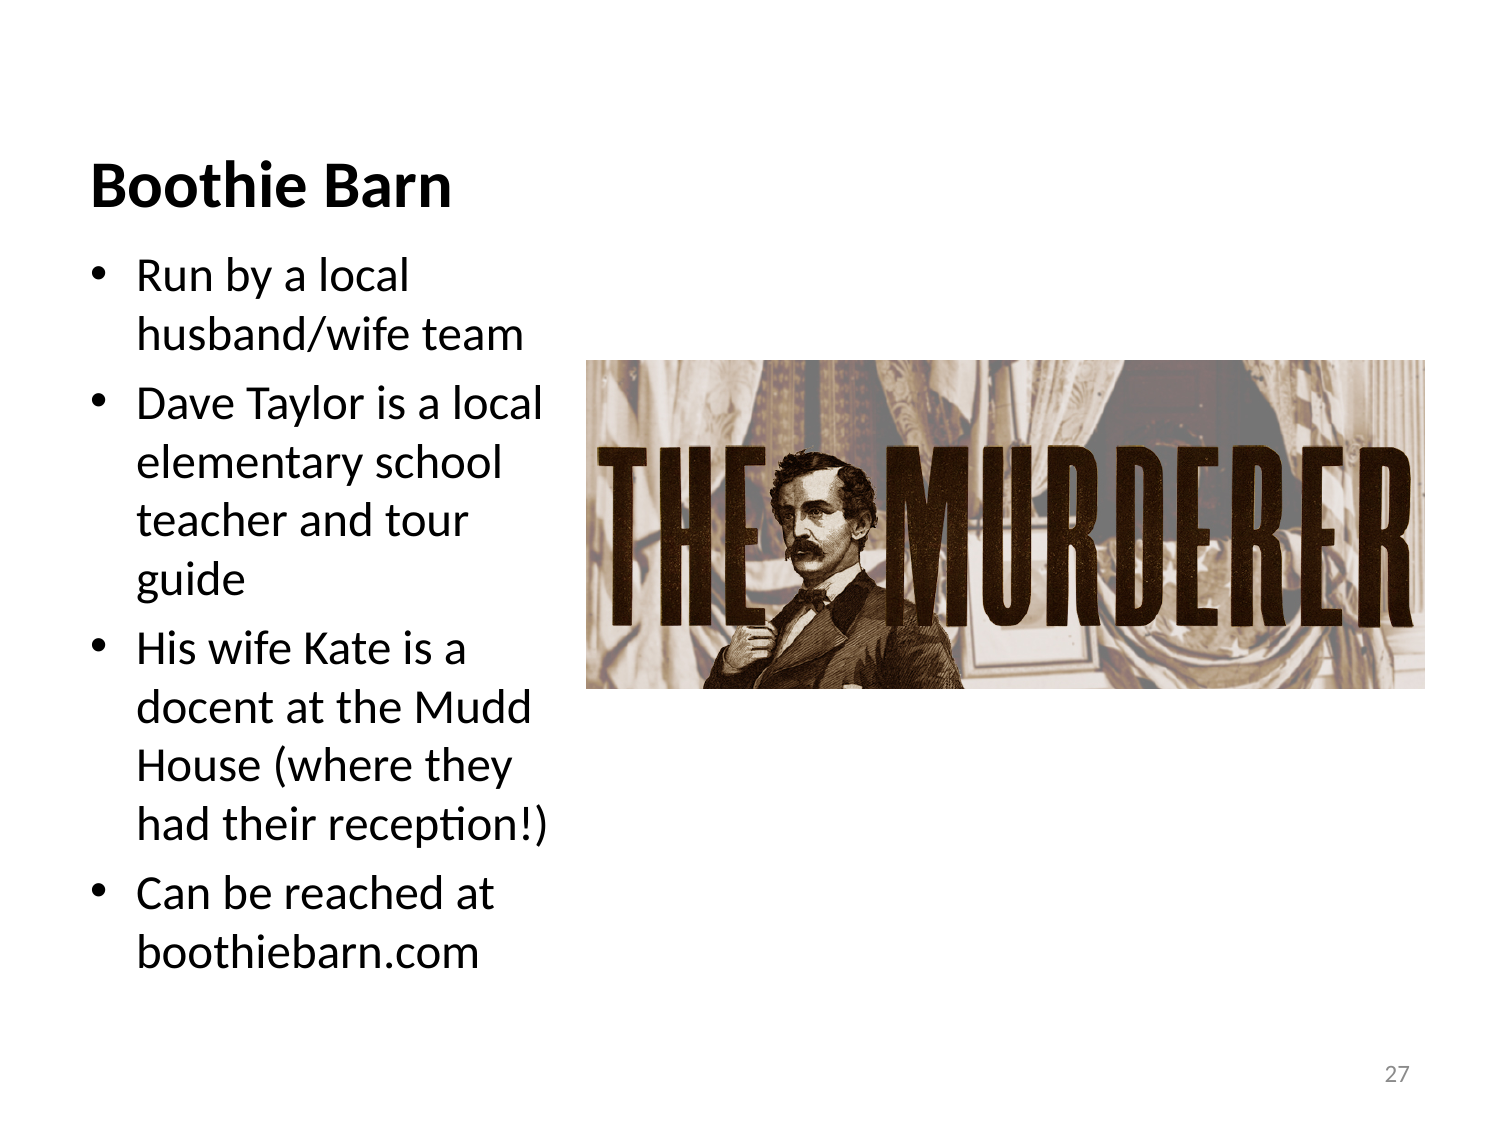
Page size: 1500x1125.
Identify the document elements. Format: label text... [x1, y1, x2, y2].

list Run by a local husband/wife team Dave Taylor is a local elementary school teacher and tour guide His wife Kate is a docent at the Mudd House (where they had their reception!) Can be reached at boothiebarn.com [75, 235, 569, 1005]
title Boothie Barn [75, 37, 569, 229]
slide_number 27 [1074, 1042, 1425, 1103]
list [586, 360, 1426, 690]
